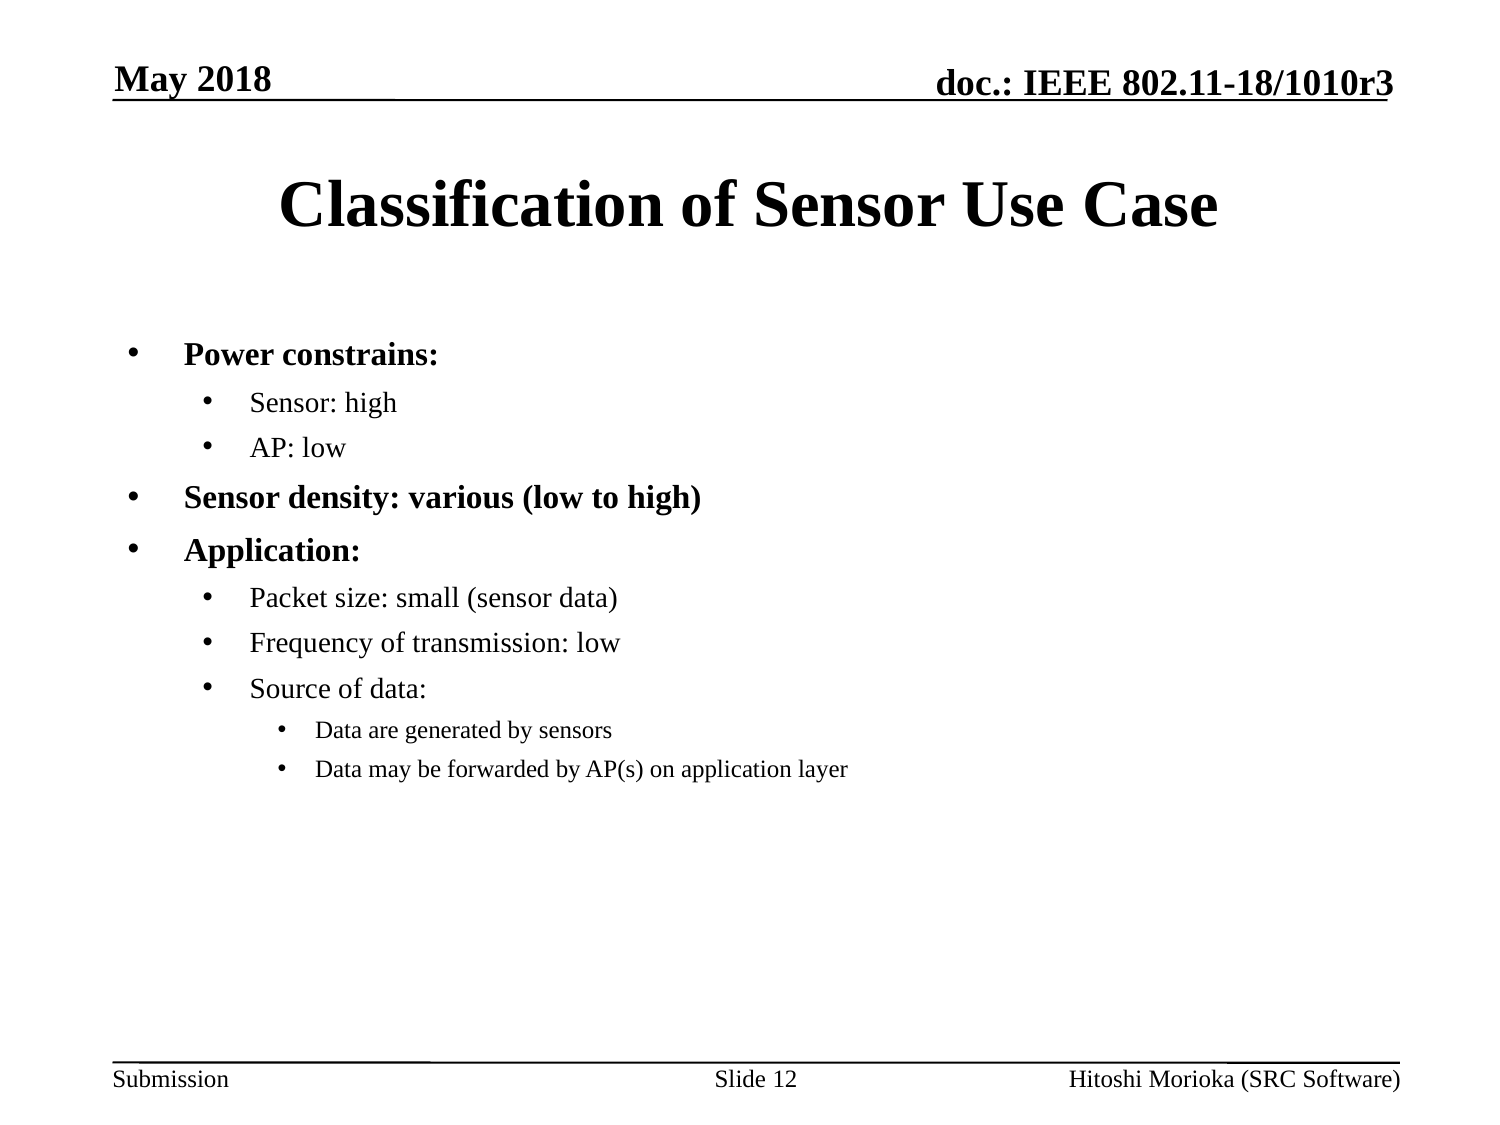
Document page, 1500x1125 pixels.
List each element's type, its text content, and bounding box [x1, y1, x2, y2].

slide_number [114, 54, 423, 100]
title Classification of Sensor Use Case [112, 112, 1388, 288]
slide_number Slide 12 [712, 1061, 800, 1123]
footer Hitoshi Morioka (SRC Software) [878, 1061, 1402, 1093]
list Power constrains: Sensor: high AP: low Sensor density: various (low to high) Application: Packet size: small (sensor data) Frequency of transmission: low Source of data: Data are generated by sensors Data may be forwarded by AP(s) on application layer [112, 324, 1388, 1000]
